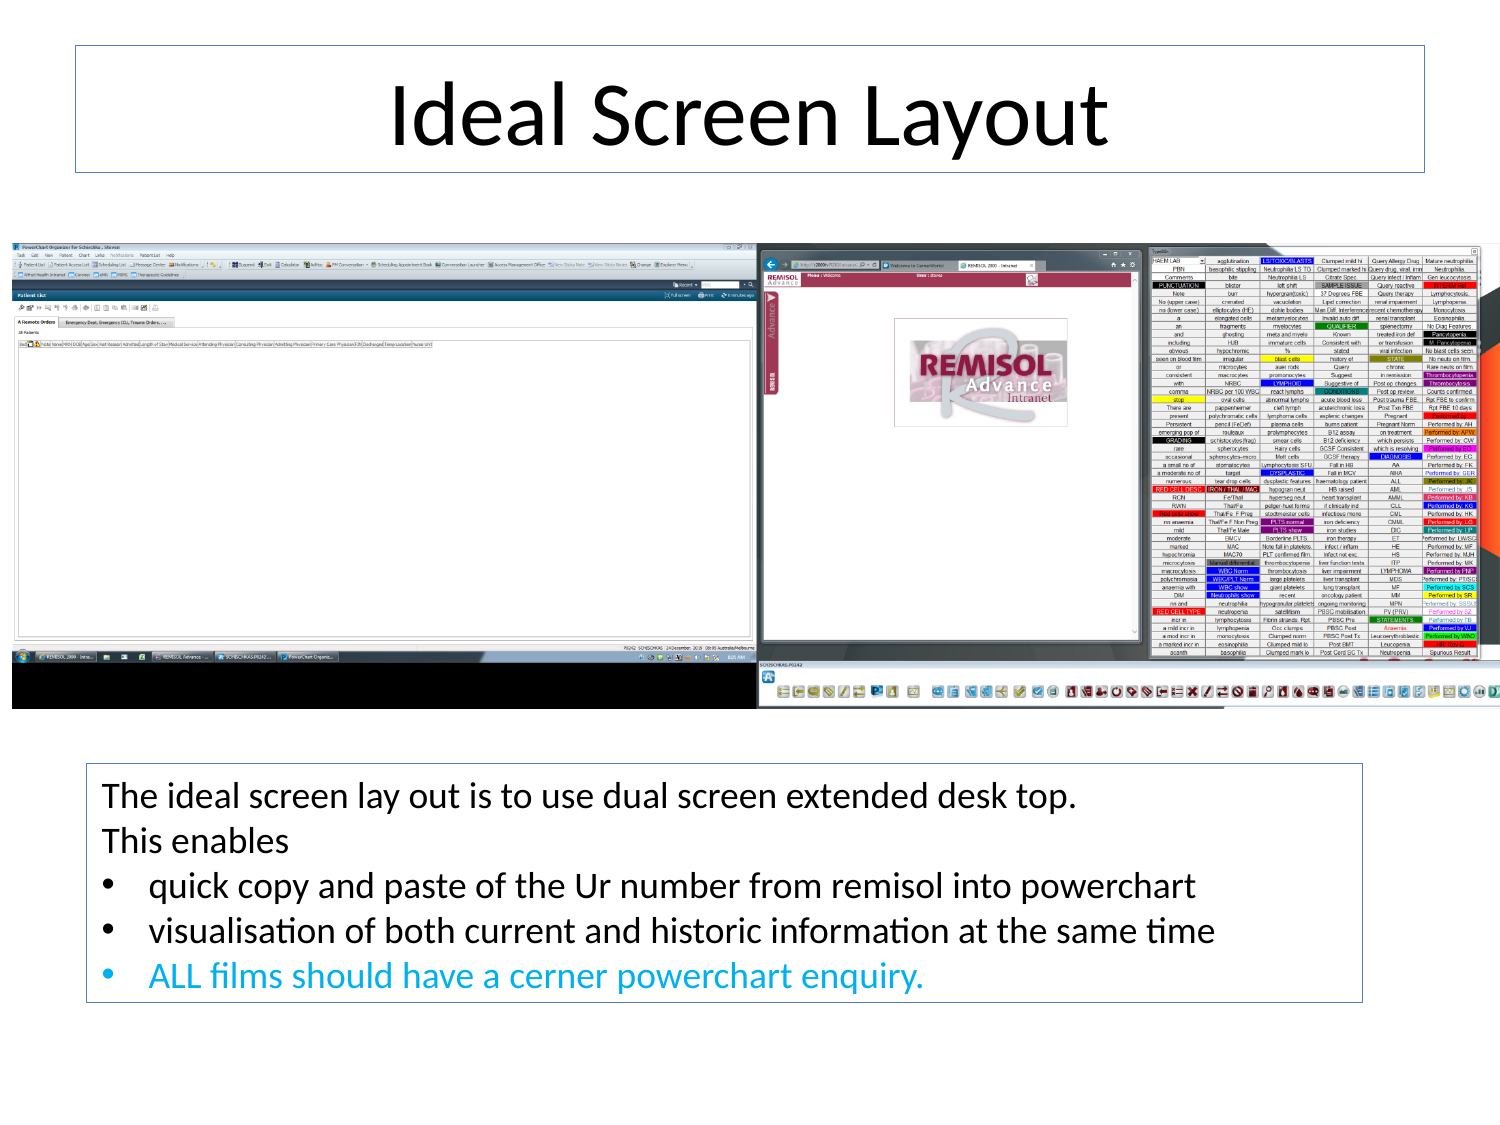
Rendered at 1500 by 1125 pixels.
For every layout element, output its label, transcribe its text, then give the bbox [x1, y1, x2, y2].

text_box The ideal screen lay out is to use dual screen extended desk top. This enables quick copy and paste of the Ur number from remisol into powerchart visualisation of both current and historic information at the same time ALL films should have a cerner powerchart enquiry. [86, 763, 1363, 1003]
picture [11, 243, 1500, 709]
title Ideal Screen Layout [75, 45, 1425, 173]
